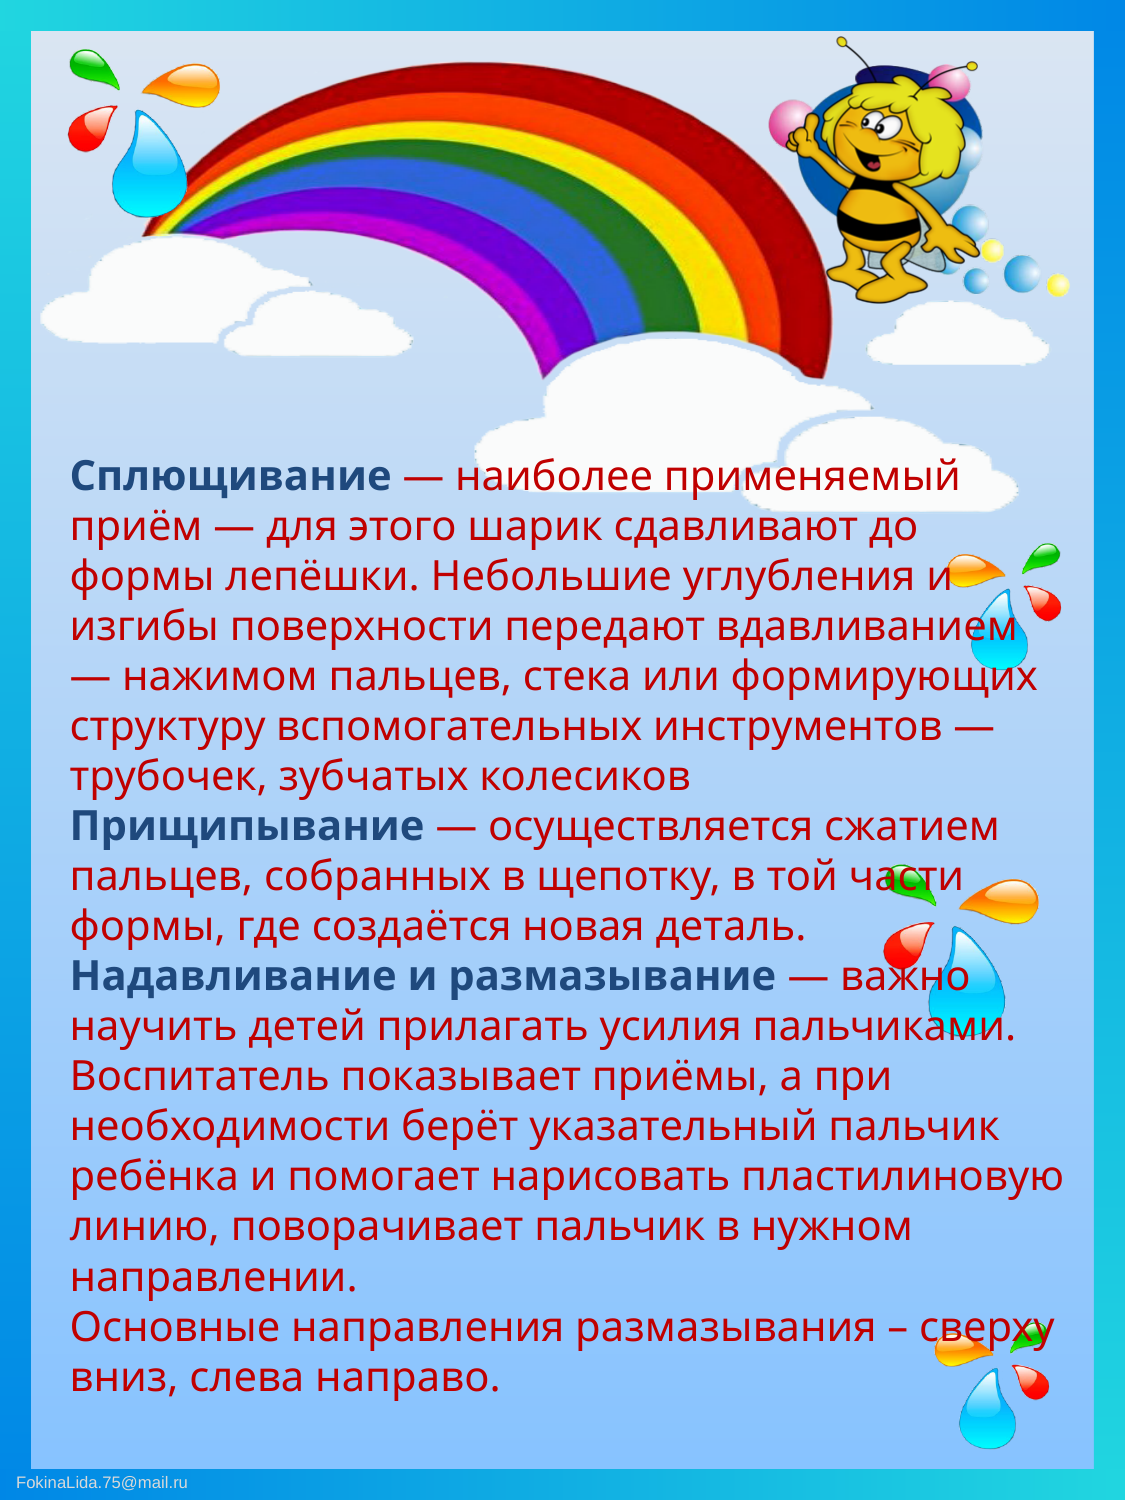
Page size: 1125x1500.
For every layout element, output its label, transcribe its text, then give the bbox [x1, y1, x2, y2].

picture [869, 855, 1048, 1040]
picture [940, 537, 1071, 672]
picture [928, 1316, 1059, 1452]
picture [31, 26, 1094, 538]
text_box Сплющивание — наиболее применяемый приём — для этого шарик сдавливают до формы лепёшки. Небольшие углубления и изгибы поверхности передают вдавливанием — нажимом пальцев, стека или формирующих структуру вспомогательных инструментов — трубочек, зубчатых колесиков Прищипывание — осуществляется сжатием пальцев, собранных в щепотку, в той части формы, где создаётся новая деталь. Надавливание и размазывание — важно научить детей прилагать усилия пальчиками. Воспитатель показывает приёмы, а при необходимости берёт указательный пальчик ребёнка и помогает нарисовать пластилиновую линию, поворачивает пальчик в нужном направлении. Основные направления размазывания – сверху вниз, слева направо. [54, 441, 1083, 1407]
